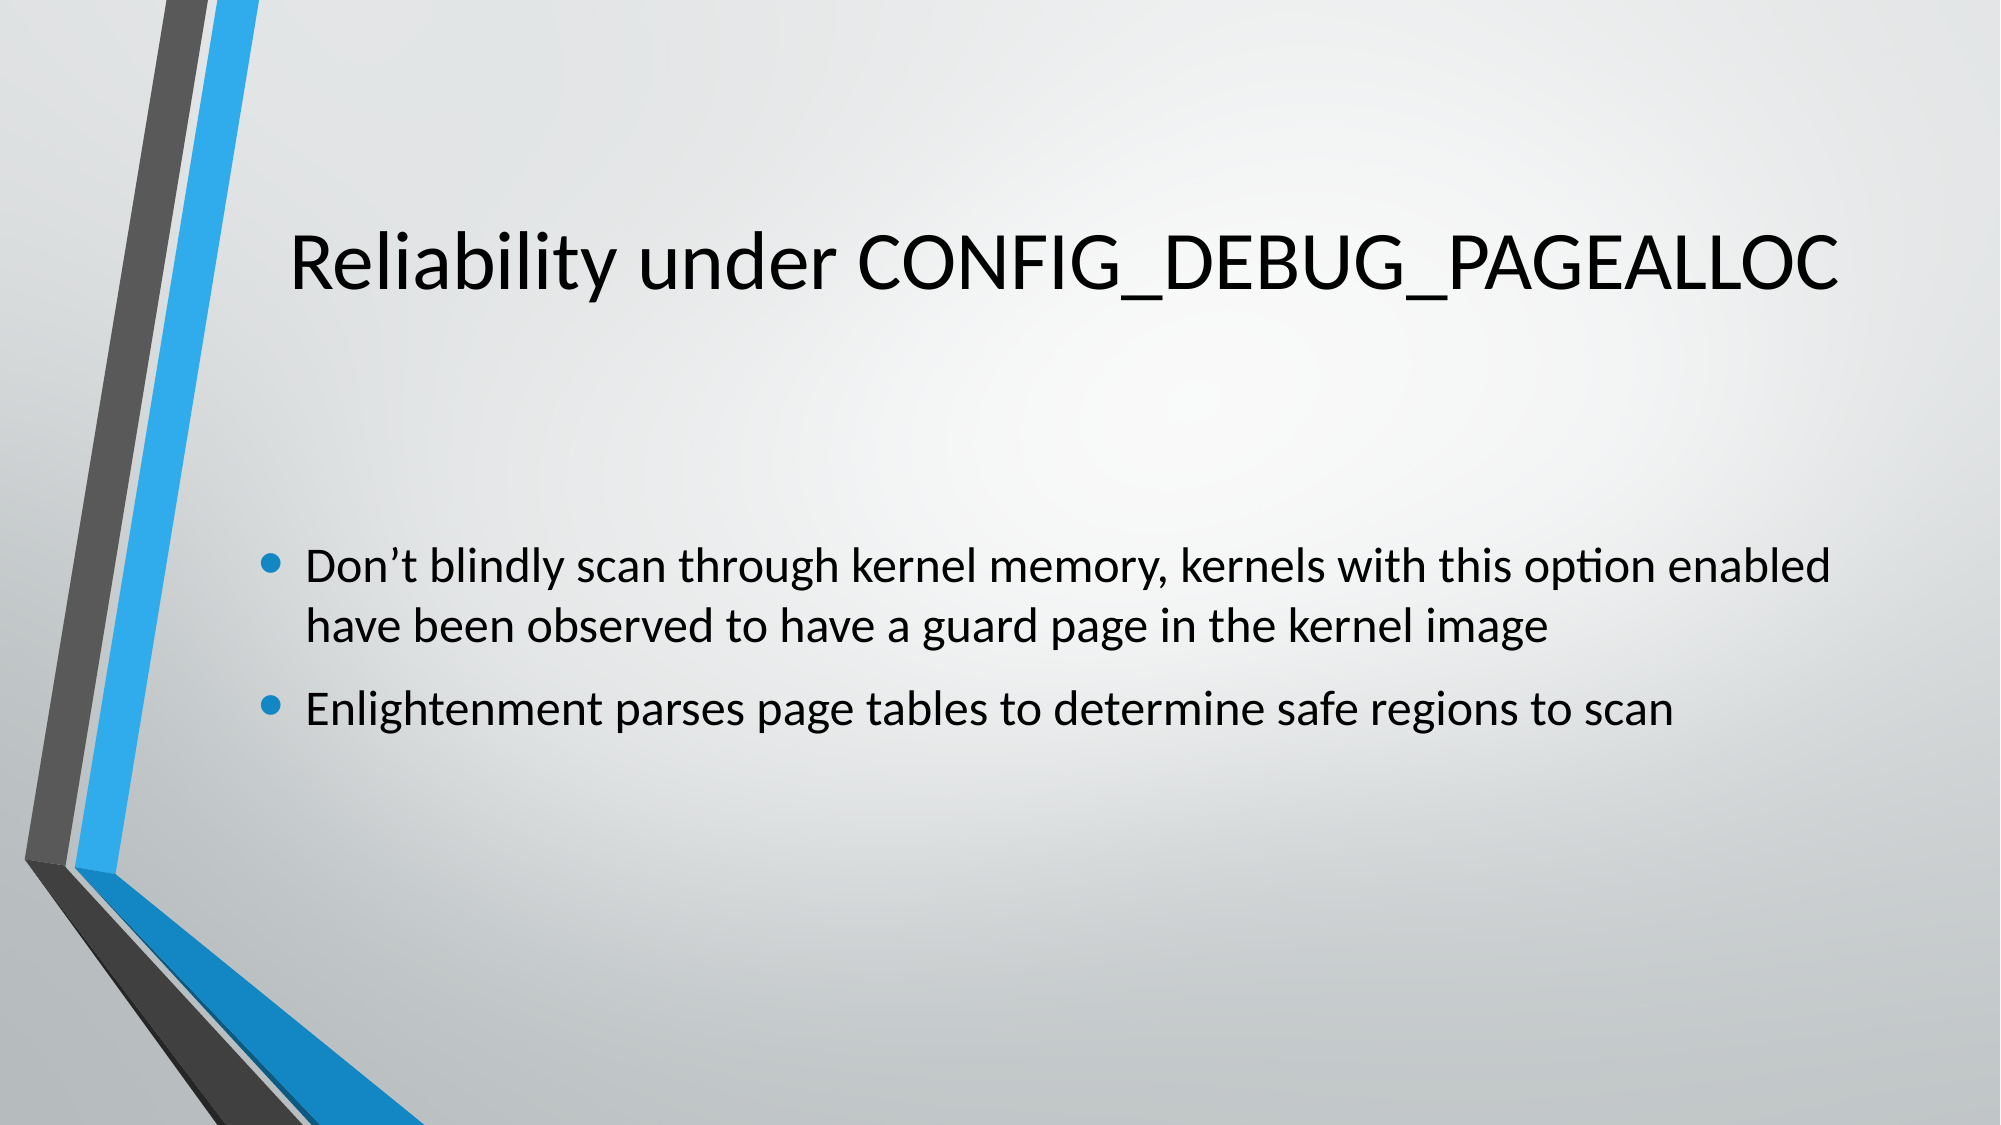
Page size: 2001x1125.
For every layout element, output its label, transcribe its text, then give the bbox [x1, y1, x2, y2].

title Reliability under CONFIG_DEBUG_PAGEALLOC [243, 112, 1887, 399]
list Don’t blindly scan through kernel memory, kernels with this option enabled have been observed to have a guard page in the kernel image Enlightenment parses page tables to determine safe regions to scan [243, 399, 1887, 950]
